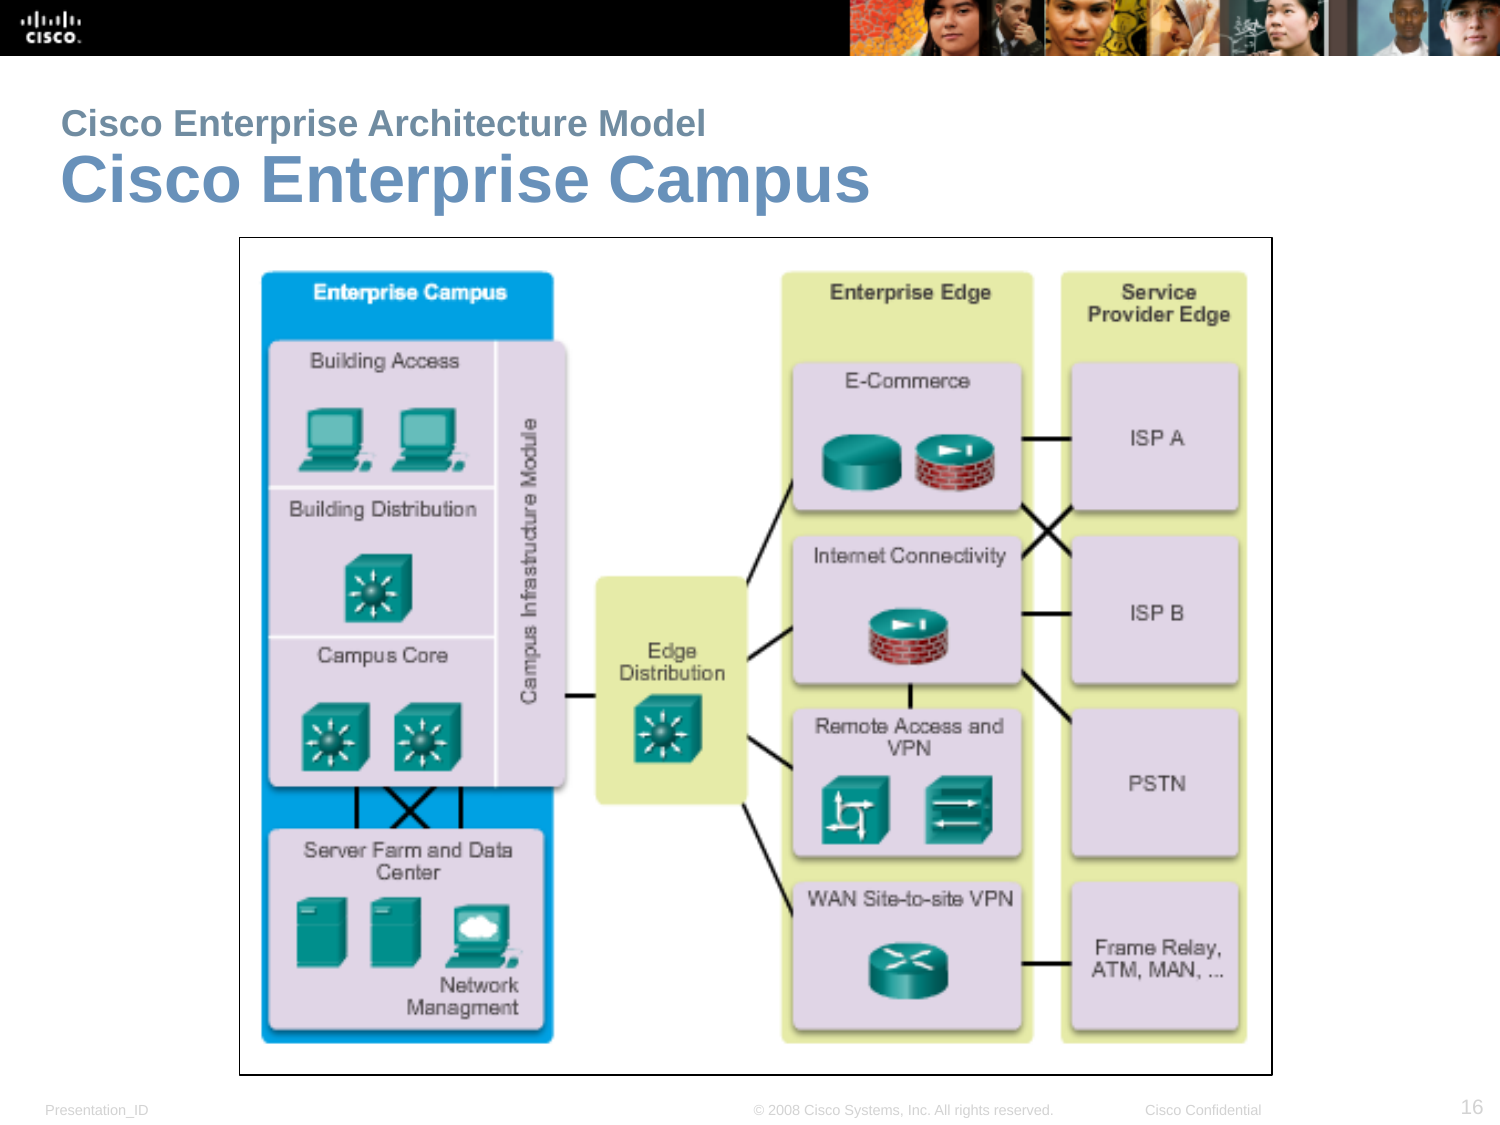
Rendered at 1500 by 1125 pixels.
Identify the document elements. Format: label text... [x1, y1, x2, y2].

picture [240, 237, 1272, 1075]
picture [0, 0, 1500, 56]
title Cisco Enterprise Architecture Model Cisco Enterprise Campus [47, 85, 1384, 224]
